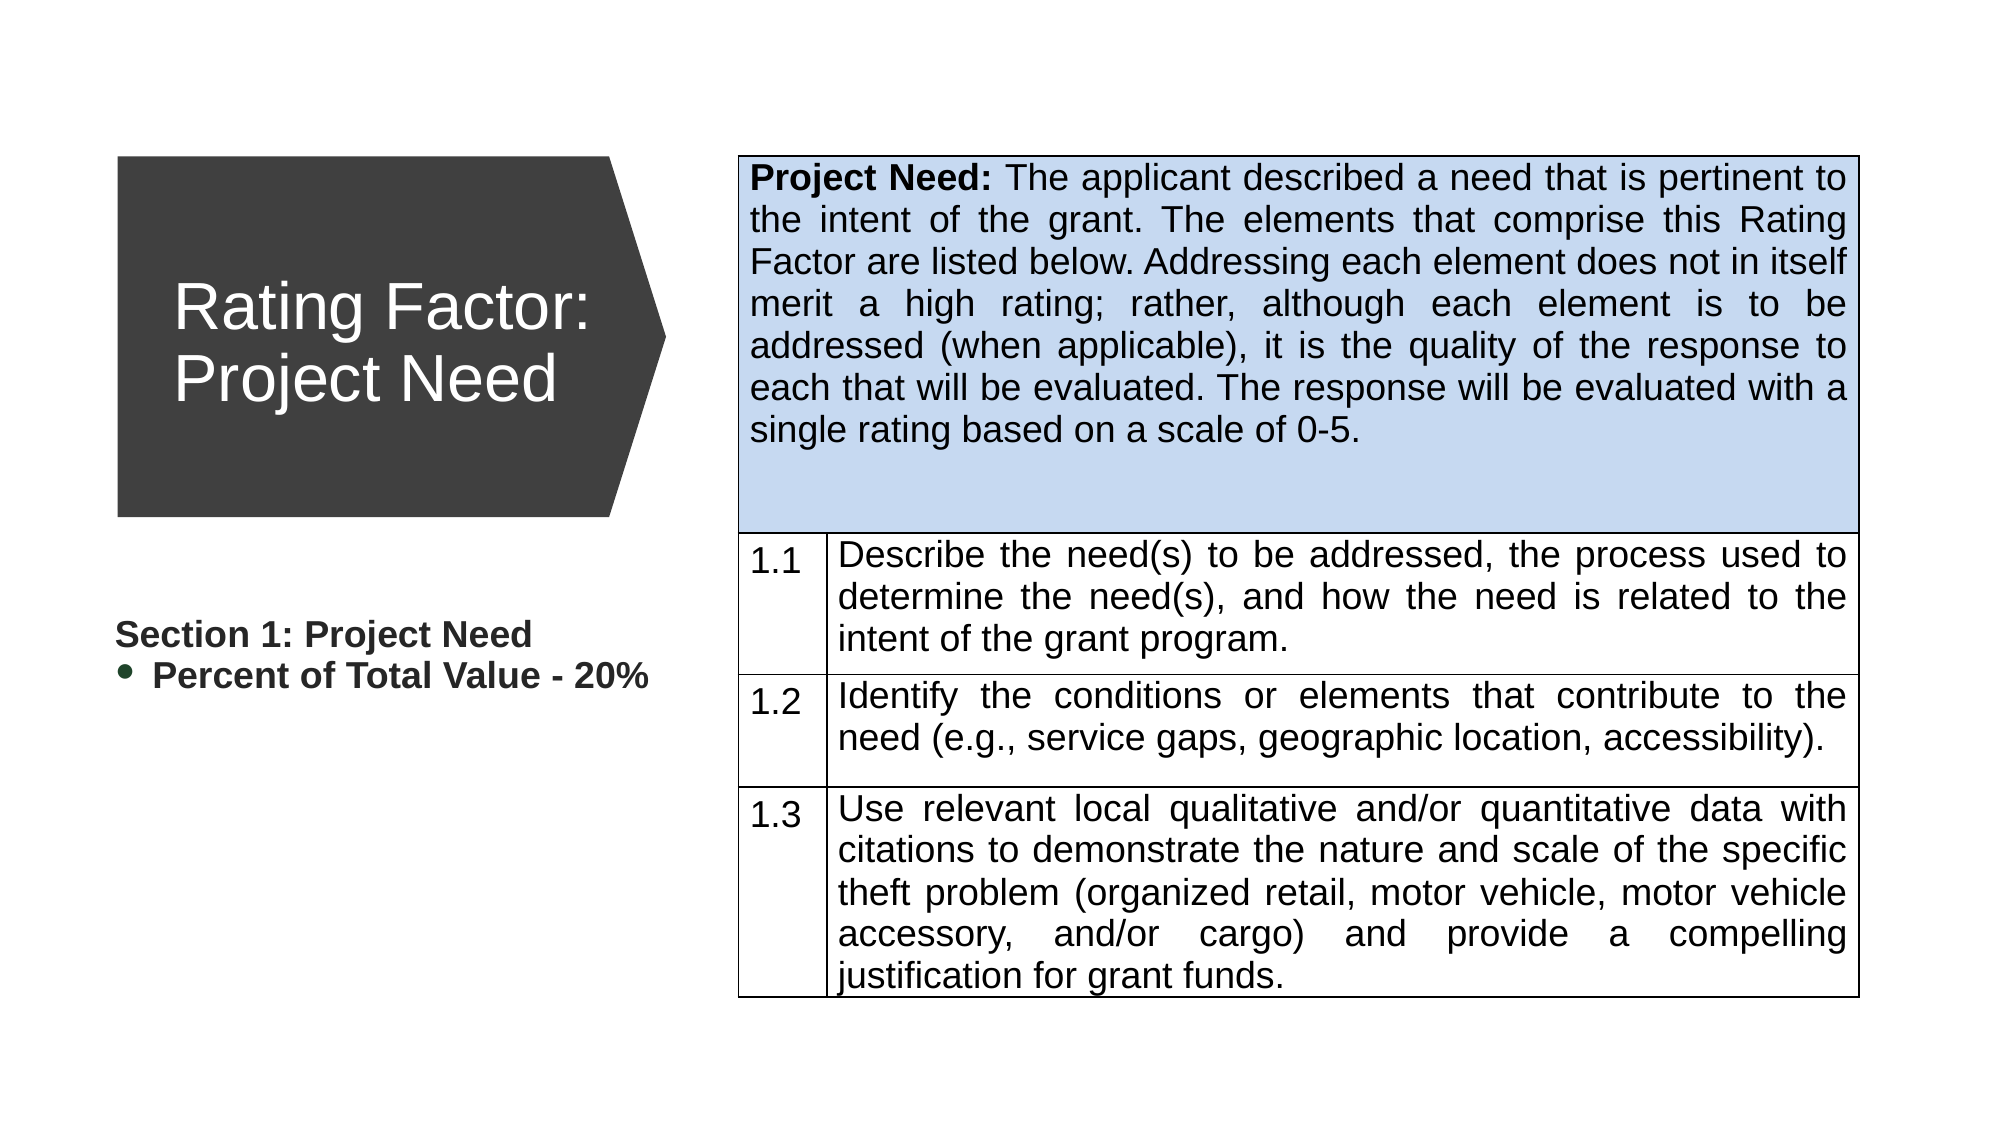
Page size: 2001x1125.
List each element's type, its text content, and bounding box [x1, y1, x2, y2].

list Section 1: Project Need Percent of Total Value - 20% [99, 607, 711, 750]
text_box [116, 155, 668, 519]
table_cell 1.3 [739, 788, 826, 996]
table_cell 1.2 [739, 675, 826, 786]
table_cell Identify the conditions or elements that contribute to the need (e.g., service gaps, geographic location, accessibility). [828, 675, 1858, 786]
table_cell Use relevant local qualitative and/or quantitative data with citations to demonstrate the nature and scale of the specific theft problem (organized retail, motor vehicle, motor vehicle accessory, and/or cargo) and provide a compelling justification for grant funds. [828, 788, 1858, 996]
title Rating Factor: Project Need [158, 197, 620, 490]
table_cell Describe the need(s) to be addressed, the process used to determine the need(s), and how the need is related to the intent of the grant program. [828, 534, 1858, 674]
table_cell 1.1 [739, 534, 826, 674]
table_header Project Need: The applicant described a need that is pertinent to the intent of the grant. The elements that comprise this Rating Factor are listed below. Addressing each element does not in itself merit a high rating; rather, although each element is to be addressed (when applicable), it is the quality of the response to each that will be evaluated. The response will be evaluated with a single rating based on a scale of 0-5. [739, 157, 1858, 532]
